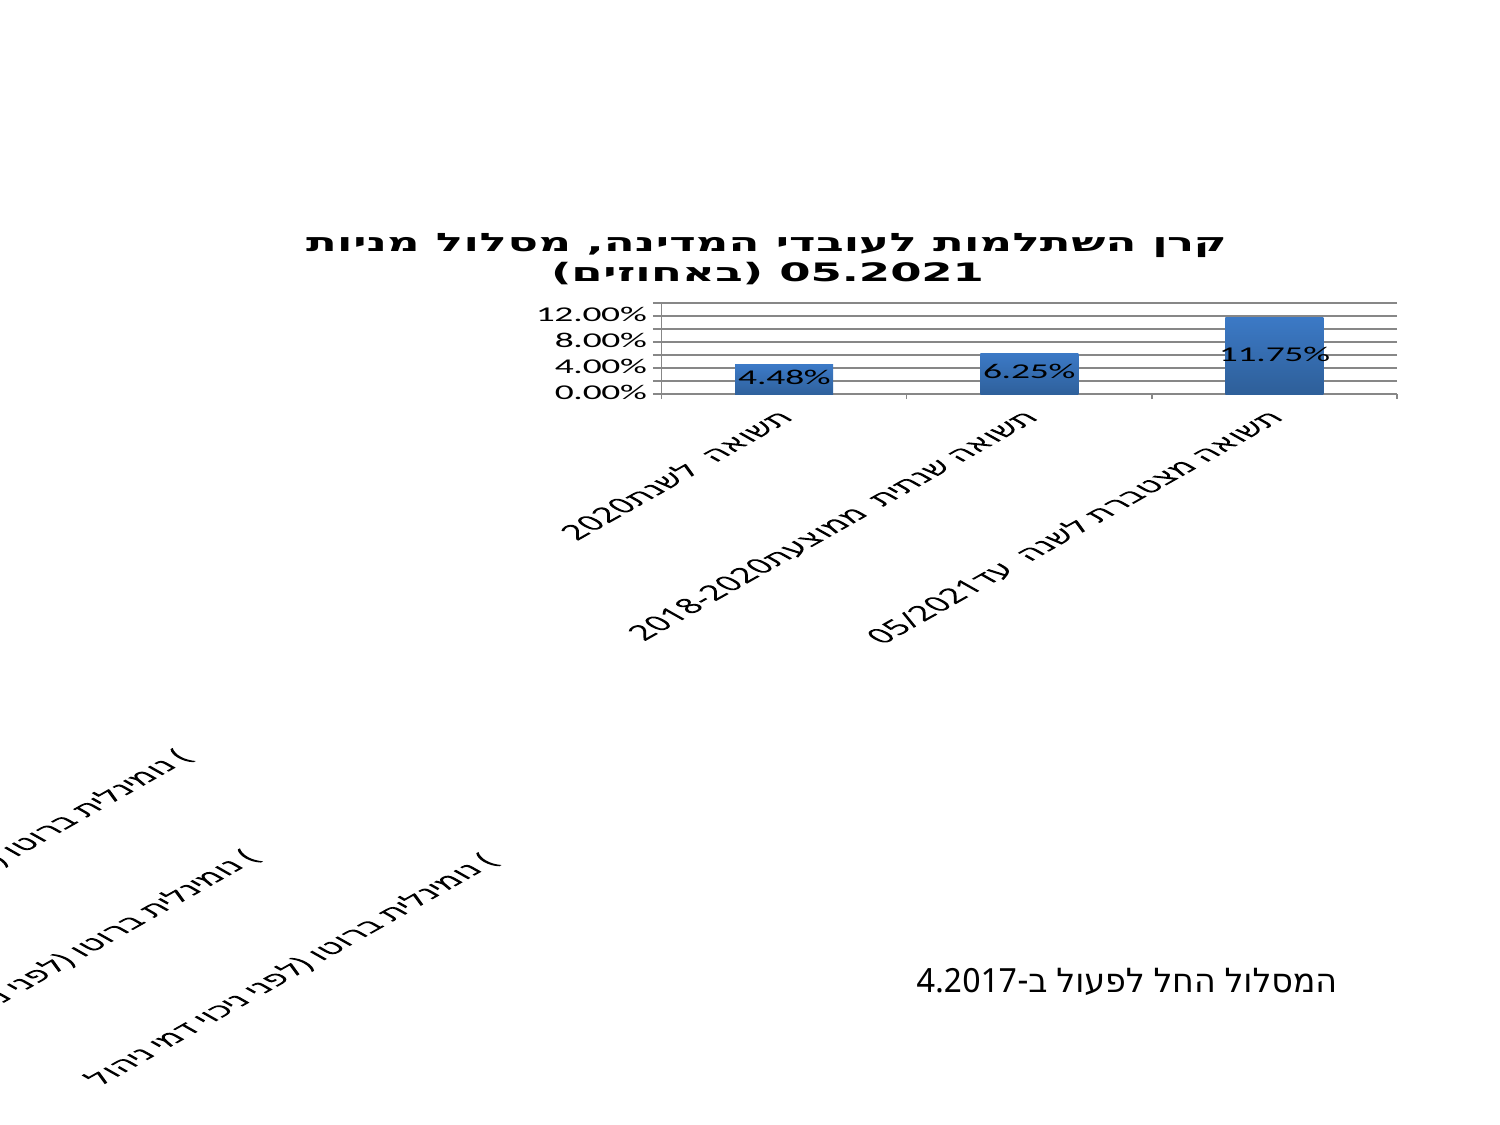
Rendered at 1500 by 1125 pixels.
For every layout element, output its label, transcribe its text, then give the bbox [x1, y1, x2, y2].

text_box המסלול החל לפעול ב-4.2017 [844, 952, 1353, 1007]
chart [111, 207, 1424, 875]
